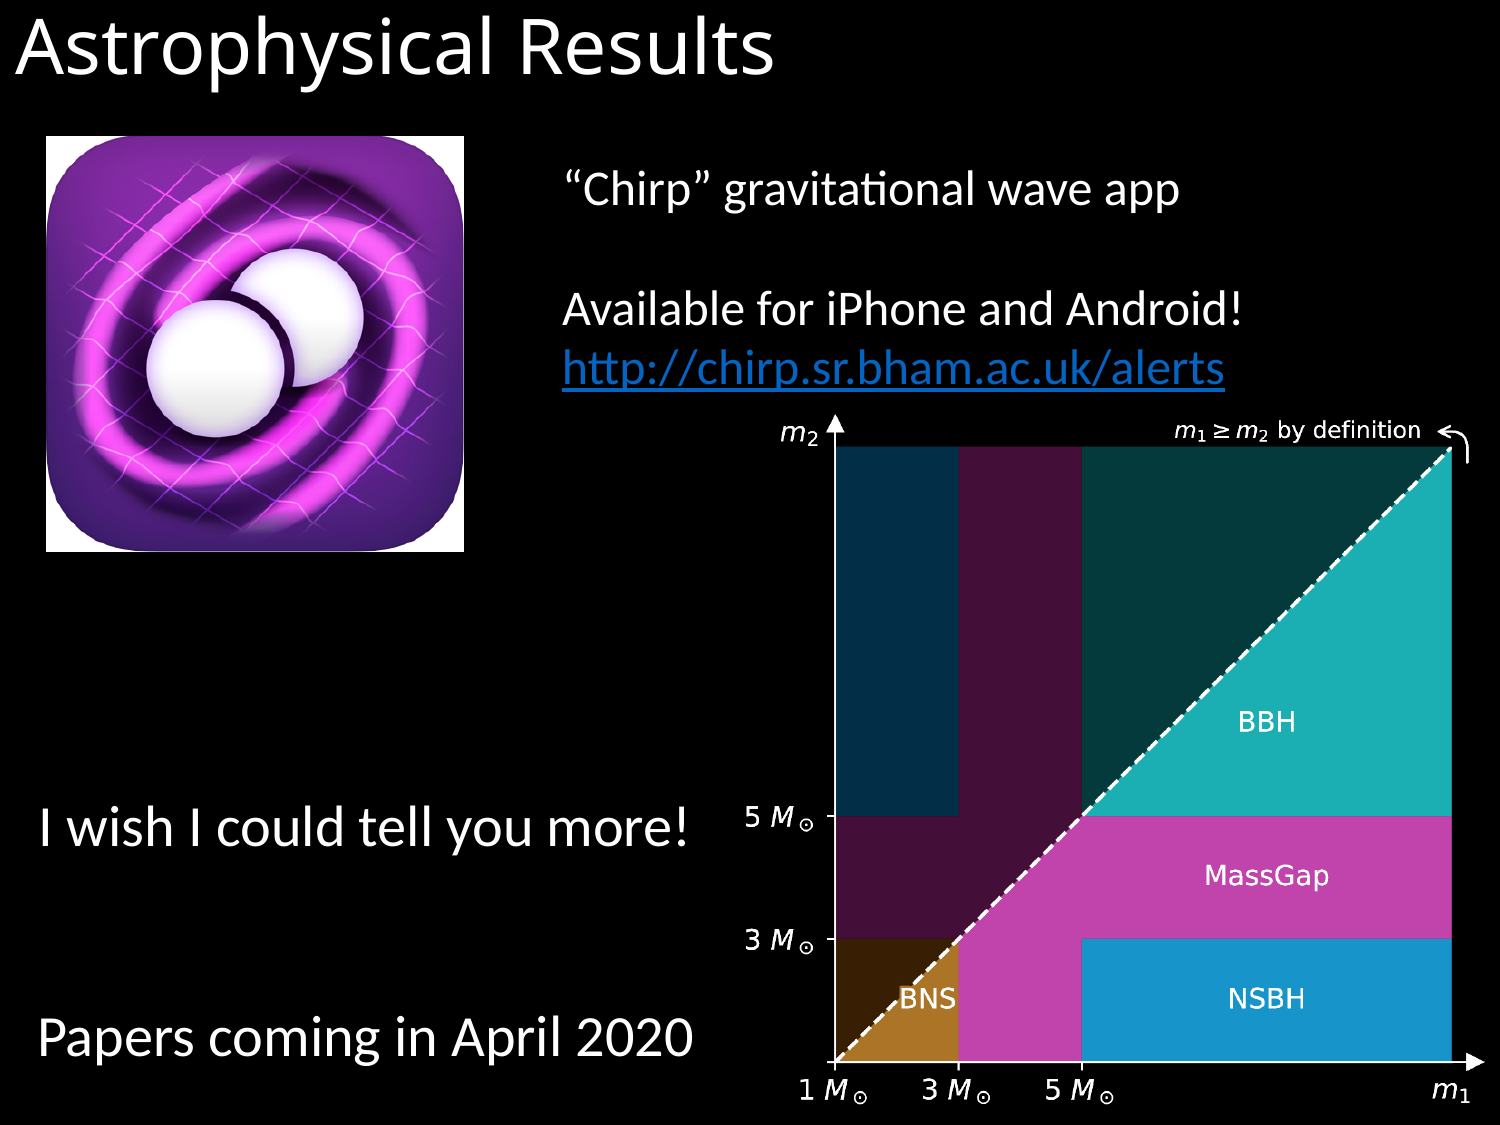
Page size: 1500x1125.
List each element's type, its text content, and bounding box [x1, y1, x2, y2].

text_box I wish I could tell you more! Papers coming in April 2020 [22, 781, 709, 1076]
title Astrophysical Results [0, 0, 1500, 99]
picture [731, 392, 1500, 1125]
text_box http://chirp.sr.bham.ac.uk/alerts [547, 343, 1241, 403]
picture [46, 136, 464, 552]
text_box “Chirp” gravitational wave app Available for iPhone and Android! [547, 147, 1269, 343]
